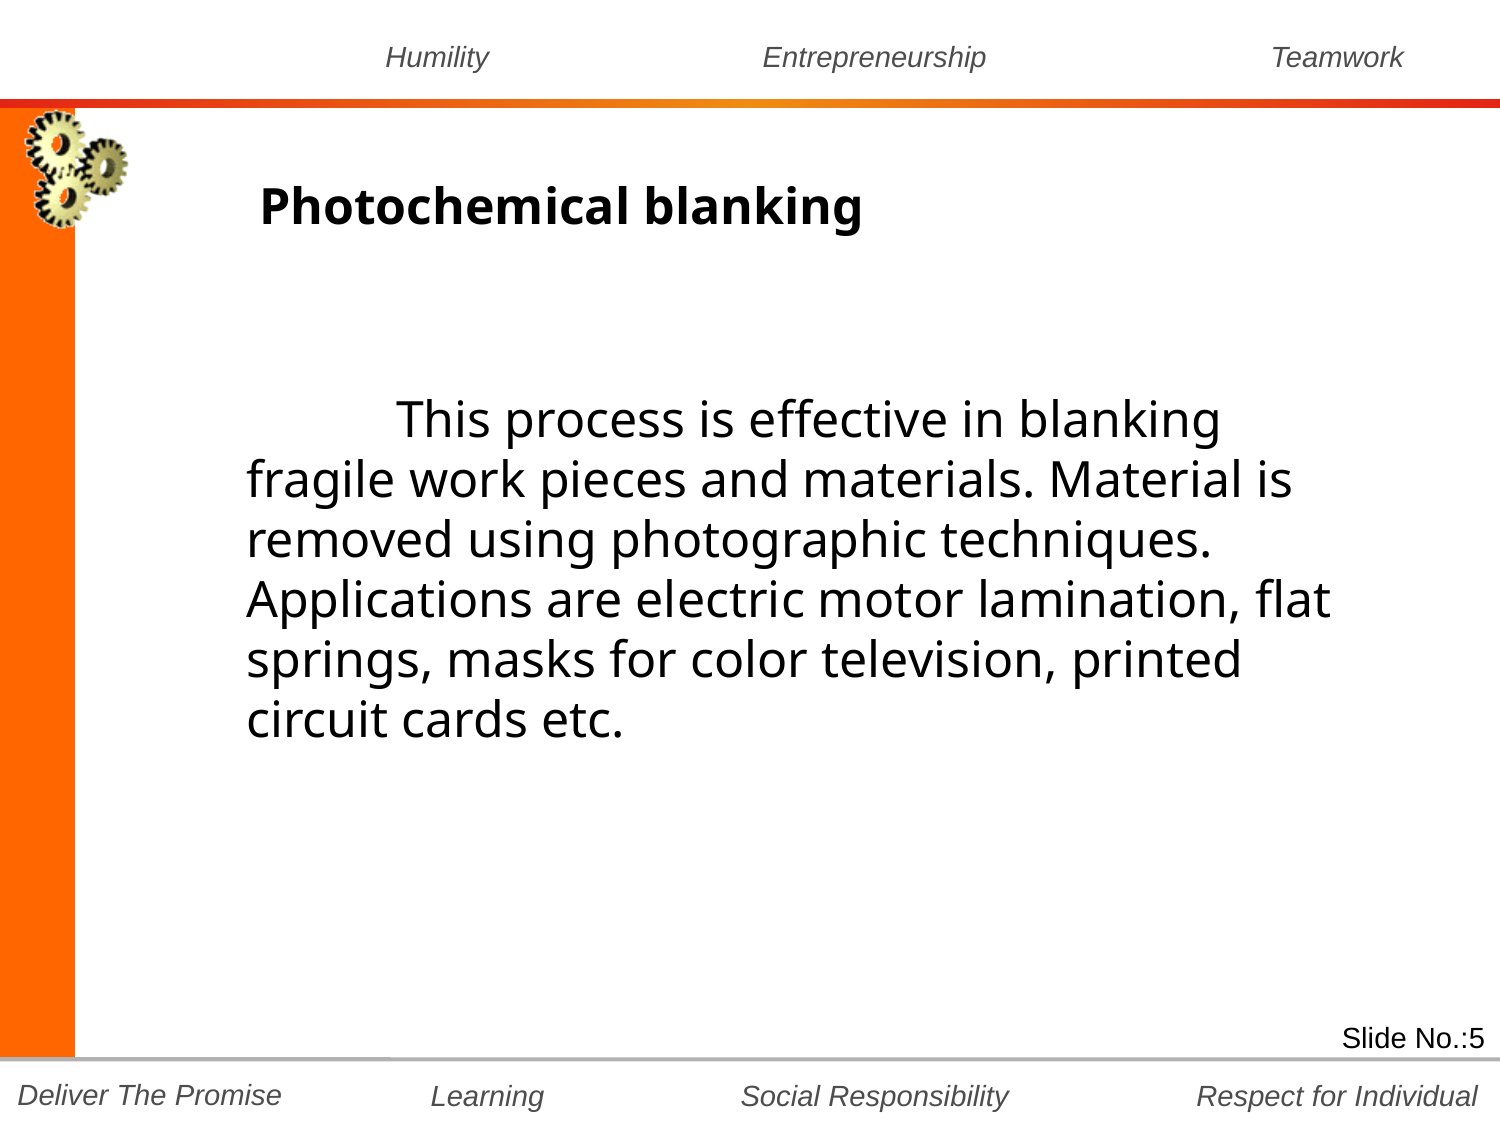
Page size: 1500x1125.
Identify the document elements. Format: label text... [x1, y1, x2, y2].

picture [6, 99, 132, 232]
list Photochemical blanking This process is effective in blanking fragile work pieces and materials. Material is removed using photographic techniques. Applications are electric motor lamination, flat springs, masks for color television, printed circuit cards etc. [174, 149, 1363, 988]
